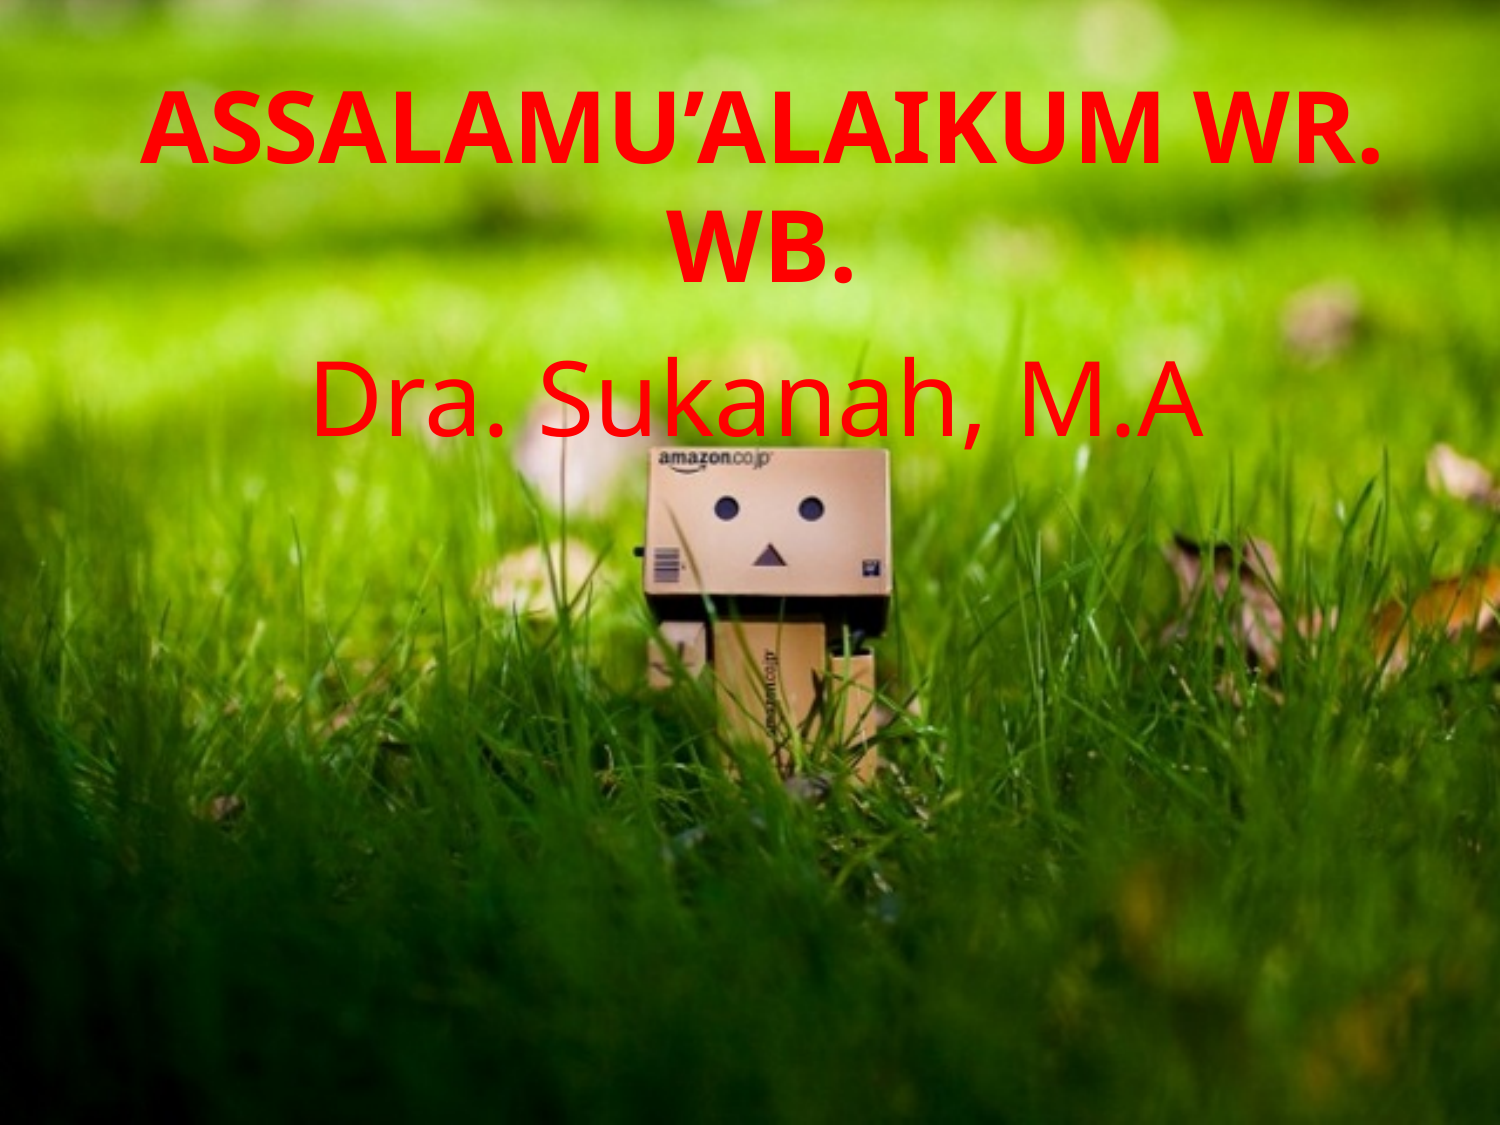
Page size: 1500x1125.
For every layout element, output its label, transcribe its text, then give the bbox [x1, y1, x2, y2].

subtitle Dra. Sukanah, M.A [174, 324, 1338, 1000]
title ASSALAMU’ALAIKUM WR. WB. [50, 62, 1475, 304]
picture [0, 0, 1500, 1125]
